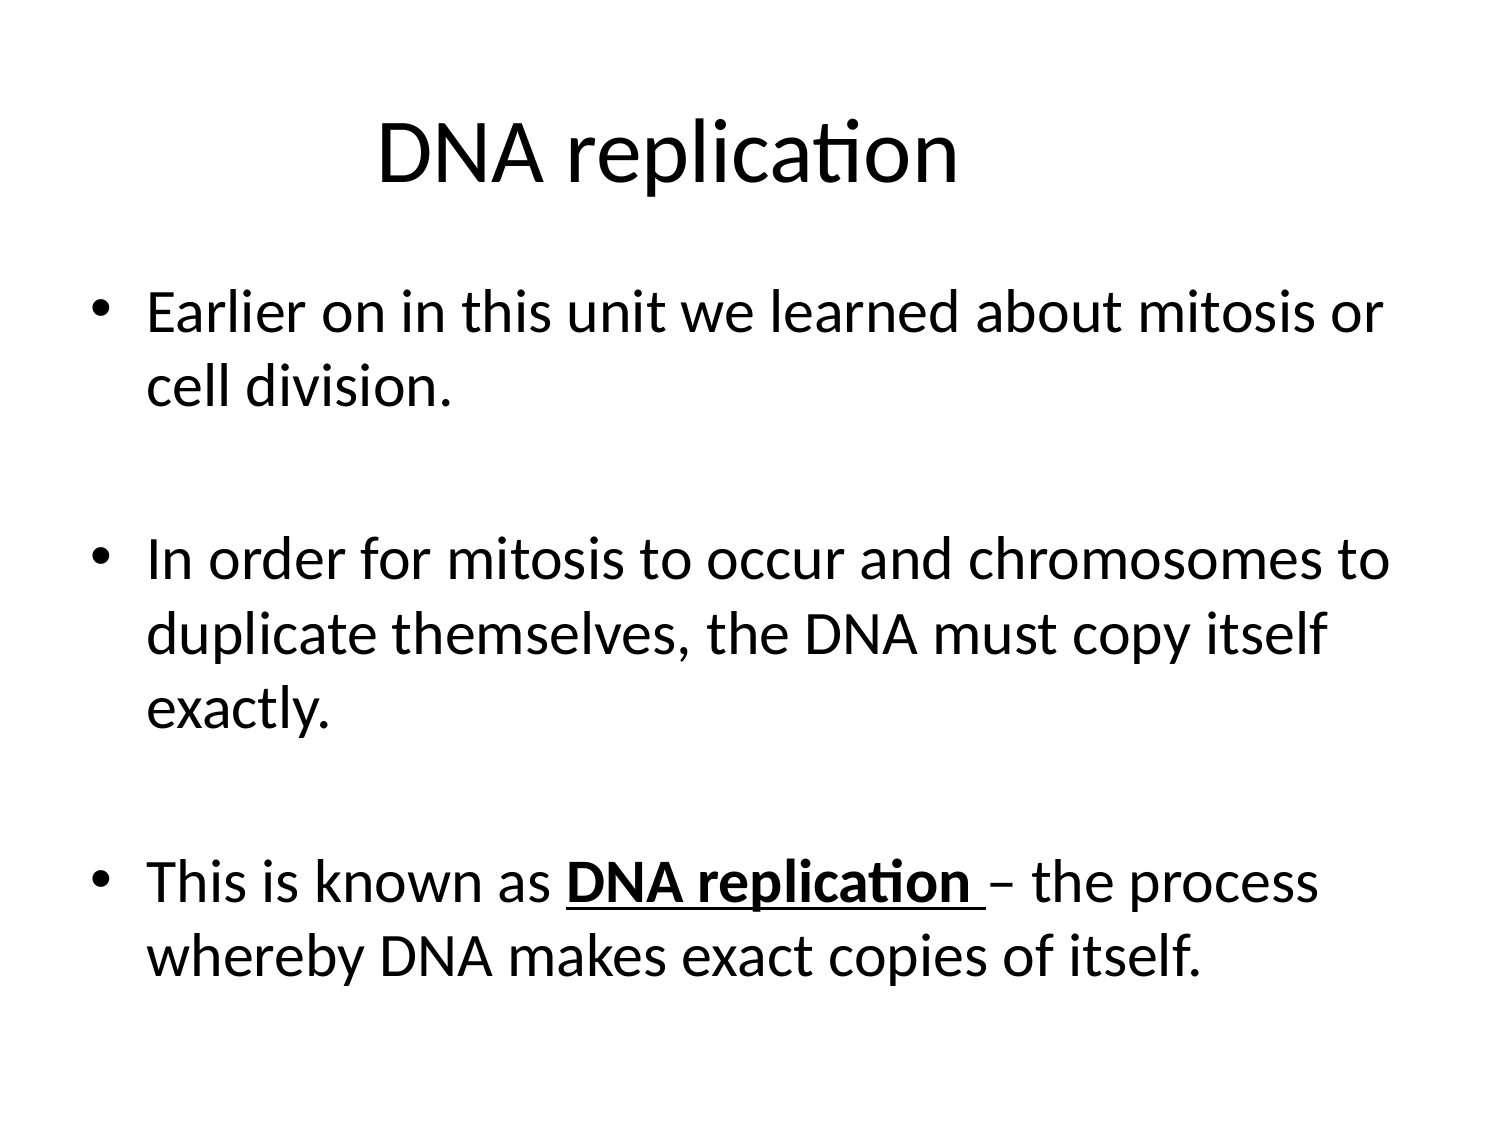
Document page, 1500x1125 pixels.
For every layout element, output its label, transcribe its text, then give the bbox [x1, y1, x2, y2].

title DNA replication [75, 52, 1263, 240]
list Earlier on in this unit we learned about mitosis or cell division. In order for mitosis to occur and chromosomes to duplicate themselves, the DNA must copy itself exactly. This is known as DNA replication – the process whereby DNA makes exact copies of itself. [75, 262, 1425, 1005]
